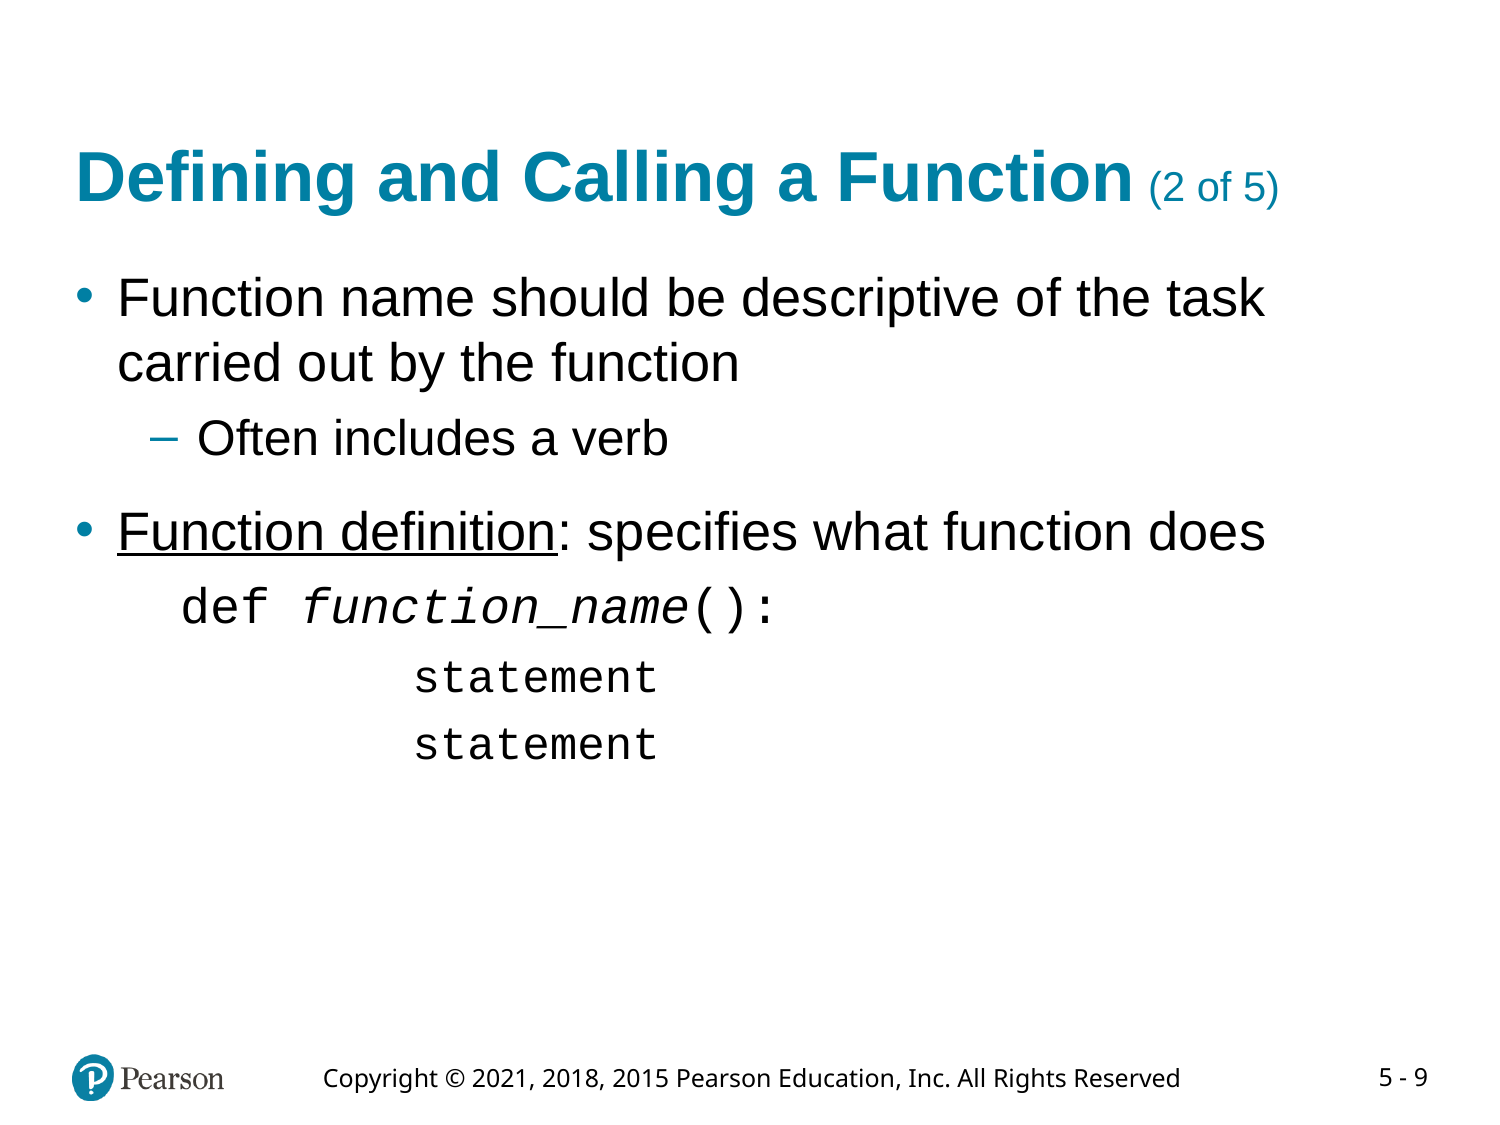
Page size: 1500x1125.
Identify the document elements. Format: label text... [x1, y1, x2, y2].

list Function name should be descriptive of the task carried out by the function Often includes a verb Function definition: specifies what function does def function_name(): statement statement [75, 262, 1425, 1005]
picture [81, 1064, 107, 1089]
picture [72, 1054, 89, 1072]
picture [72, 1087, 83, 1101]
picture [99, 1054, 224, 1101]
title Defining and Calling a Function (2 of 5) [75, 35, 1425, 216]
